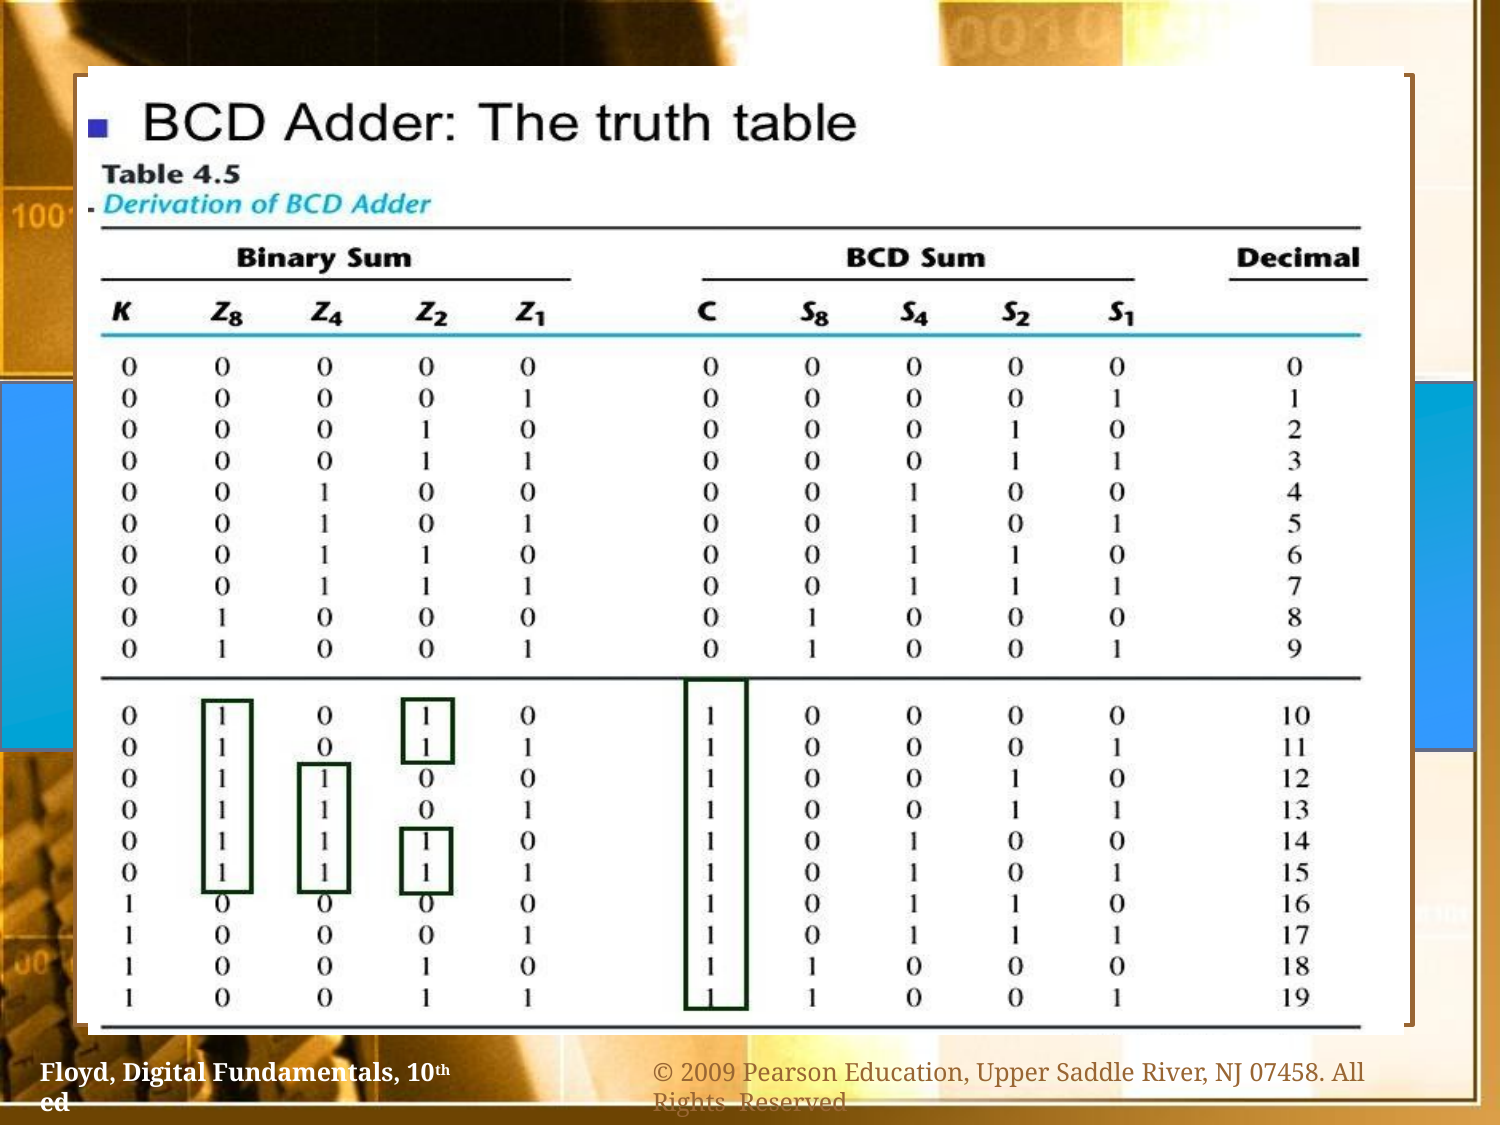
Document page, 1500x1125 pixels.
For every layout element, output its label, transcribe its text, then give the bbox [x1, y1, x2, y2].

footer © 2009 Pearson Education, Upper Saddle River, NJ 07458. All Rights Reserved [650, 1056, 1428, 1125]
slide_number Floyd, Digital Fundamentals, 10th ed [37, 1056, 470, 1125]
picture [2, 384, 73, 680]
picture [0, 0, 1500, 1125]
